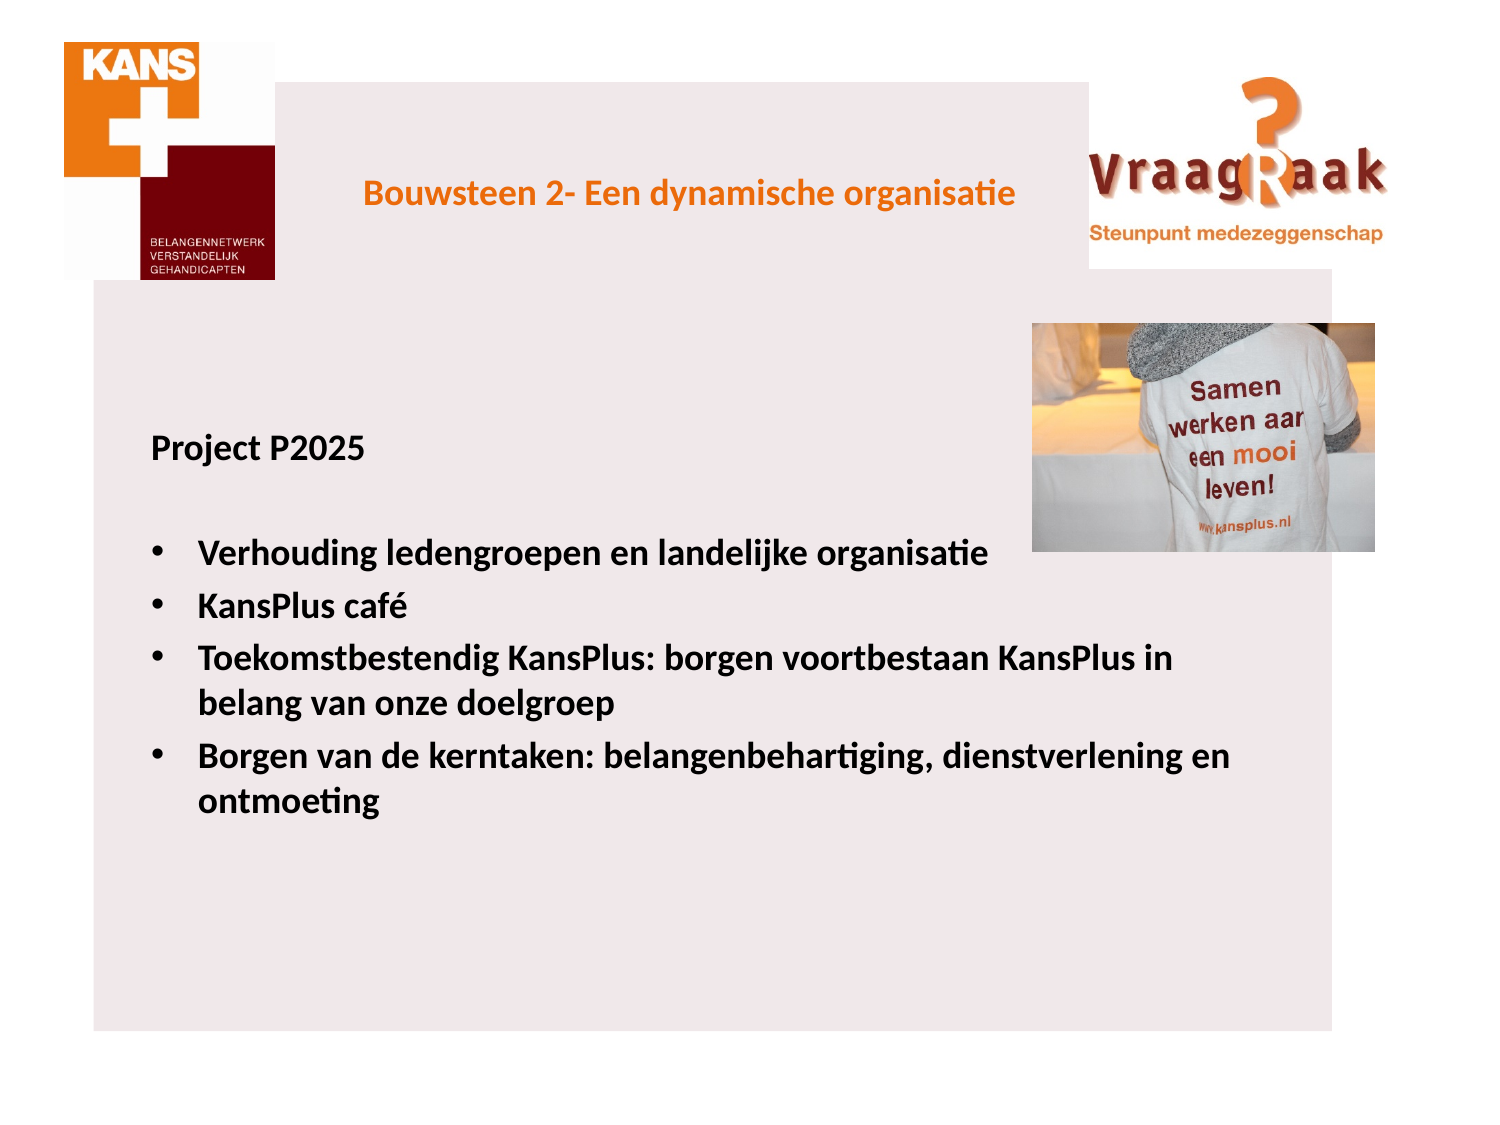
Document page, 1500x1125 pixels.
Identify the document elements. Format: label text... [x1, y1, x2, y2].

text_box [93, 82, 1332, 1032]
picture [1089, 77, 1388, 269]
text_box Bouwsteen 2- Een dynamische organisatie [348, 160, 1046, 221]
picture [1031, 323, 1375, 552]
text_box [277, 385, 308, 472]
picture [64, 42, 275, 280]
text_box Project P2025 Verhouding ledengroepen en landelijke organisatie KansPlus café Toekomstbestendig KansPlus: borgen voortbestaan KansPlus in belang van onze doelgroep Borgen van de kerntaken: belangenbehartiging, dienstverlening en ontmoeting [136, 318, 1302, 1010]
